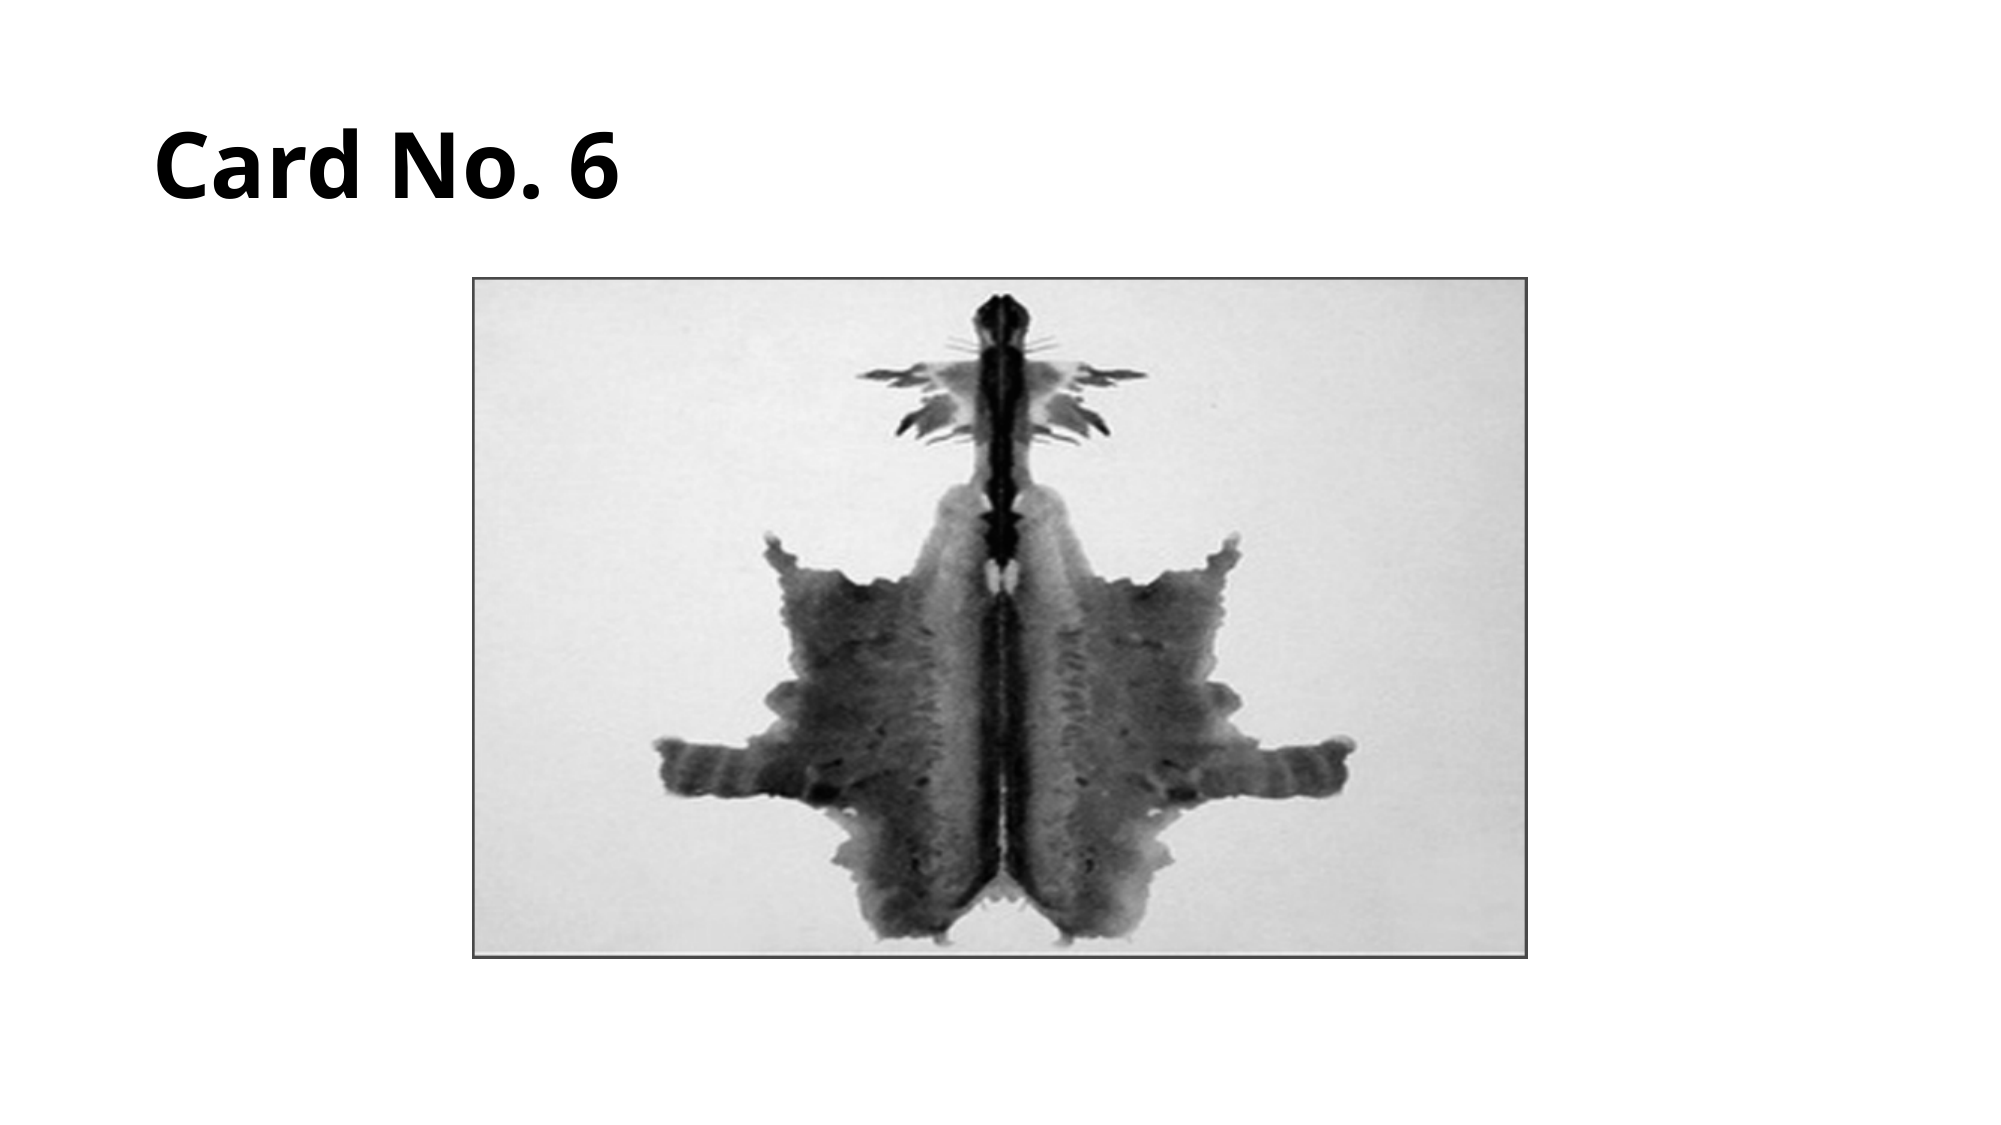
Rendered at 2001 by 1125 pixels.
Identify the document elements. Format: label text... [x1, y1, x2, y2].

title Card No. 6 [137, 59, 1863, 278]
picture [472, 277, 1528, 959]
